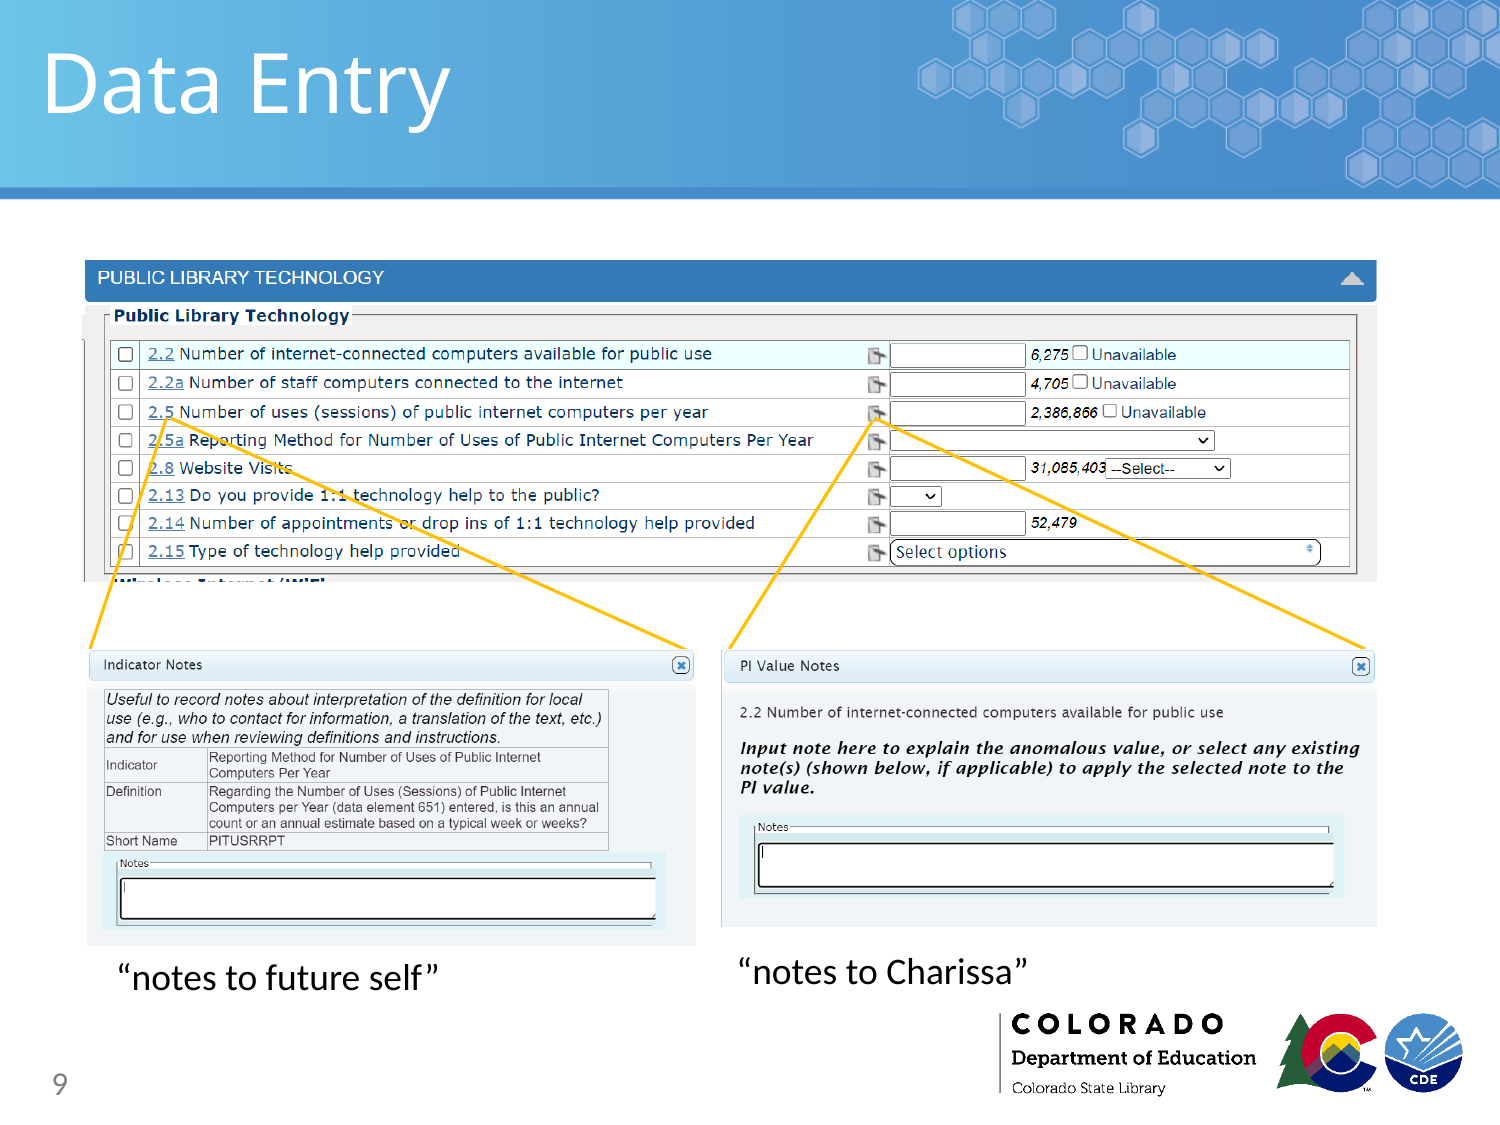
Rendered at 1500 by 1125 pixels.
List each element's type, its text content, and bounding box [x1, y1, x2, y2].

picture [0, 0, 1500, 200]
text_box “notes to Charissa” [721, 939, 1234, 1000]
picture [996, 1012, 1257, 1097]
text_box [90, 418, 167, 649]
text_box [170, 417, 696, 649]
slide_number 9 [36, 1054, 375, 1115]
picture [1275, 1012, 1463, 1093]
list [82, 260, 1377, 582]
text_box “notes to future self” [101, 946, 613, 1006]
title Data Entry [40, 41, 1038, 166]
picture [87, 649, 696, 946]
picture [721, 649, 1377, 927]
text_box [874, 418, 1366, 649]
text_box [729, 421, 873, 649]
